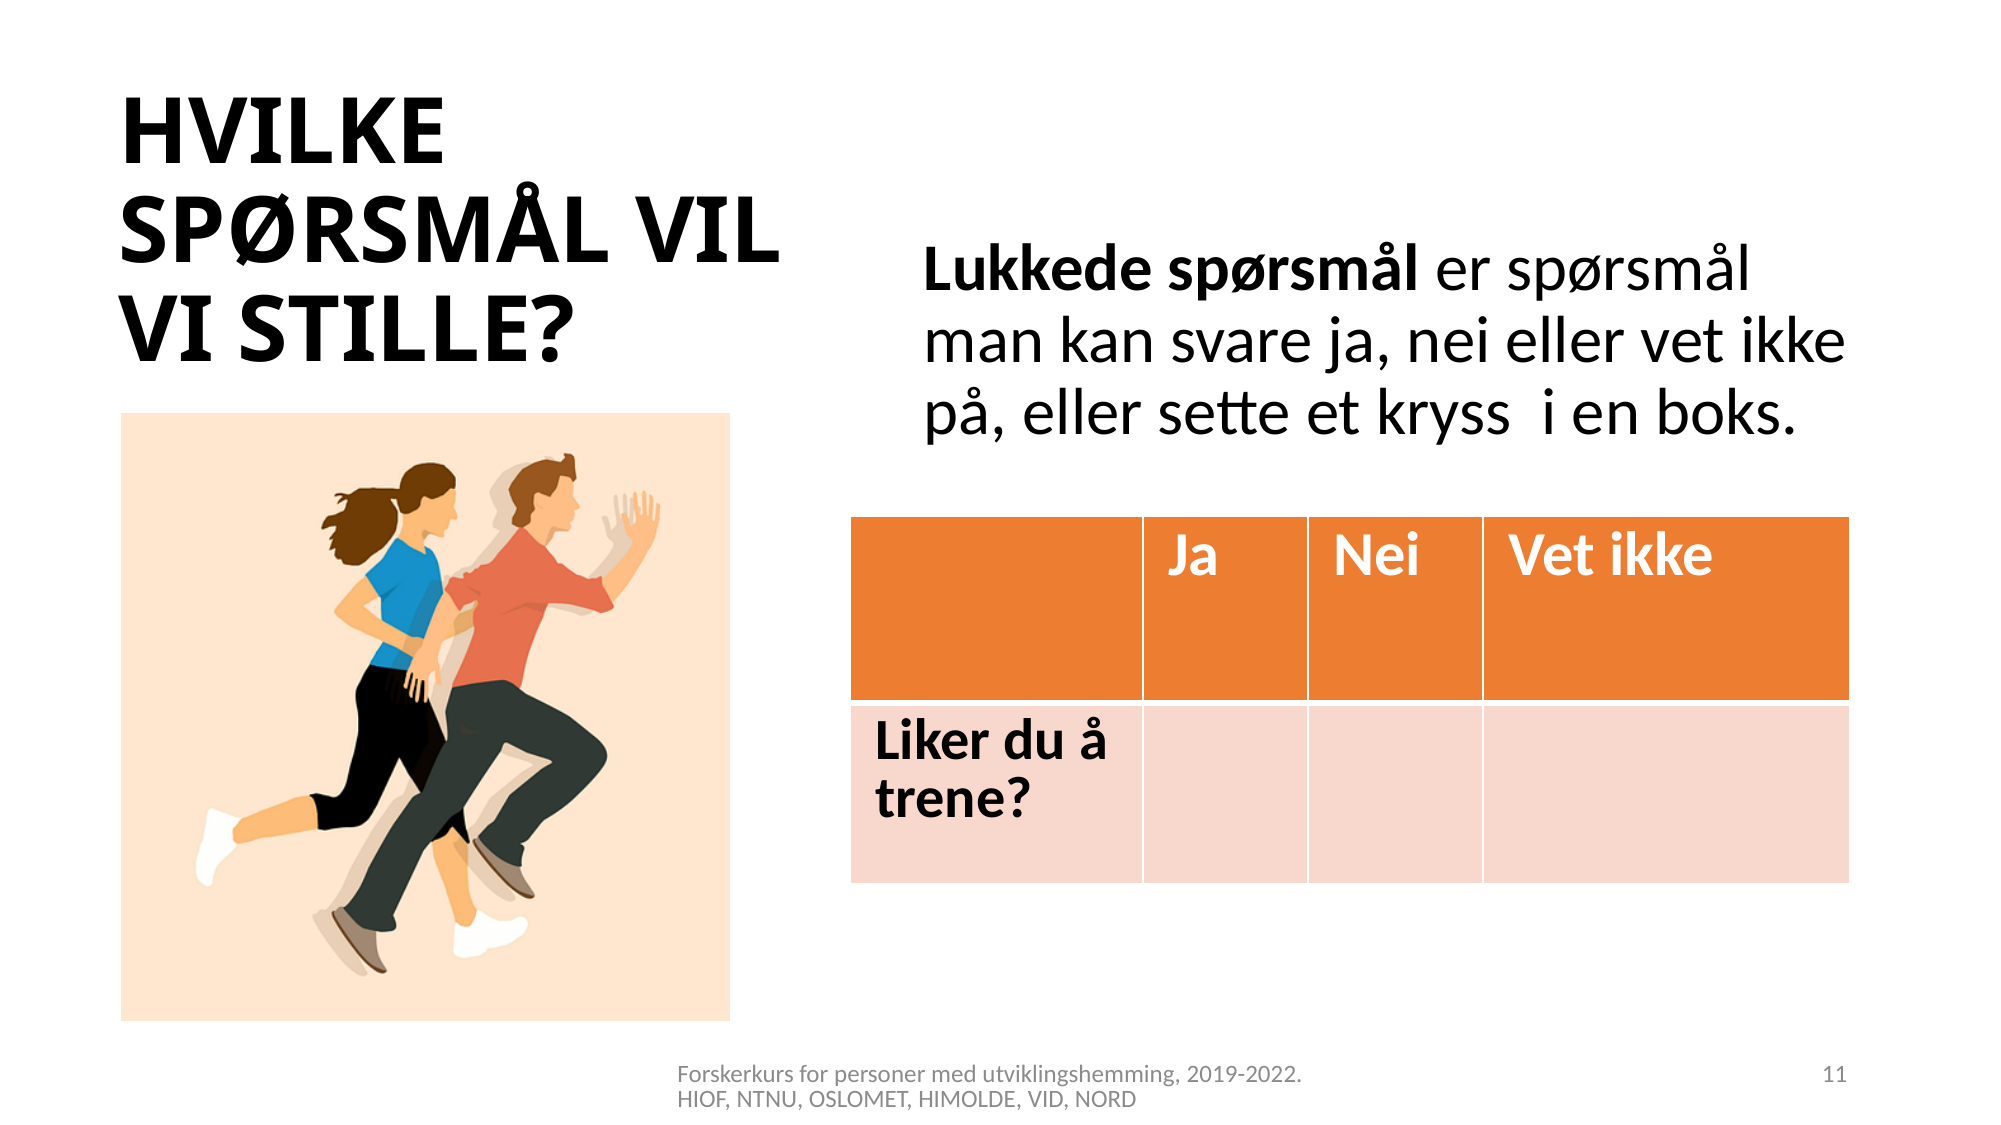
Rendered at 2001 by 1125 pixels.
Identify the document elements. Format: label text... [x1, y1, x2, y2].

table_header Nei [1309, 517, 1482, 700]
table_header Vet ikke [1484, 517, 1849, 700]
picture [121, 413, 730, 1021]
table_header [851, 517, 1142, 700]
table_header Ja [1144, 517, 1307, 700]
title HVILKE SPØRSMÅL VIL VI STILLE? [103, 75, 816, 392]
slide_number 11 [1412, 1042, 1863, 1103]
table_cell Liker du å trene? [851, 706, 1142, 883]
footer Forskerkurs for personer med utviklingshemming, 2019-2022. HIOF, NTNU, OSLOMET, HIMOLDE, VID, NORD [662, 1042, 1338, 1103]
table_cell [1309, 706, 1482, 883]
table_cell [1144, 706, 1307, 883]
table_cell [1484, 706, 1849, 883]
list Lukkede spørsmål er spørsmål man kan svare ja, nei eller vet ikke på, eller sette et kryss i en boks. [908, 178, 1895, 496]
